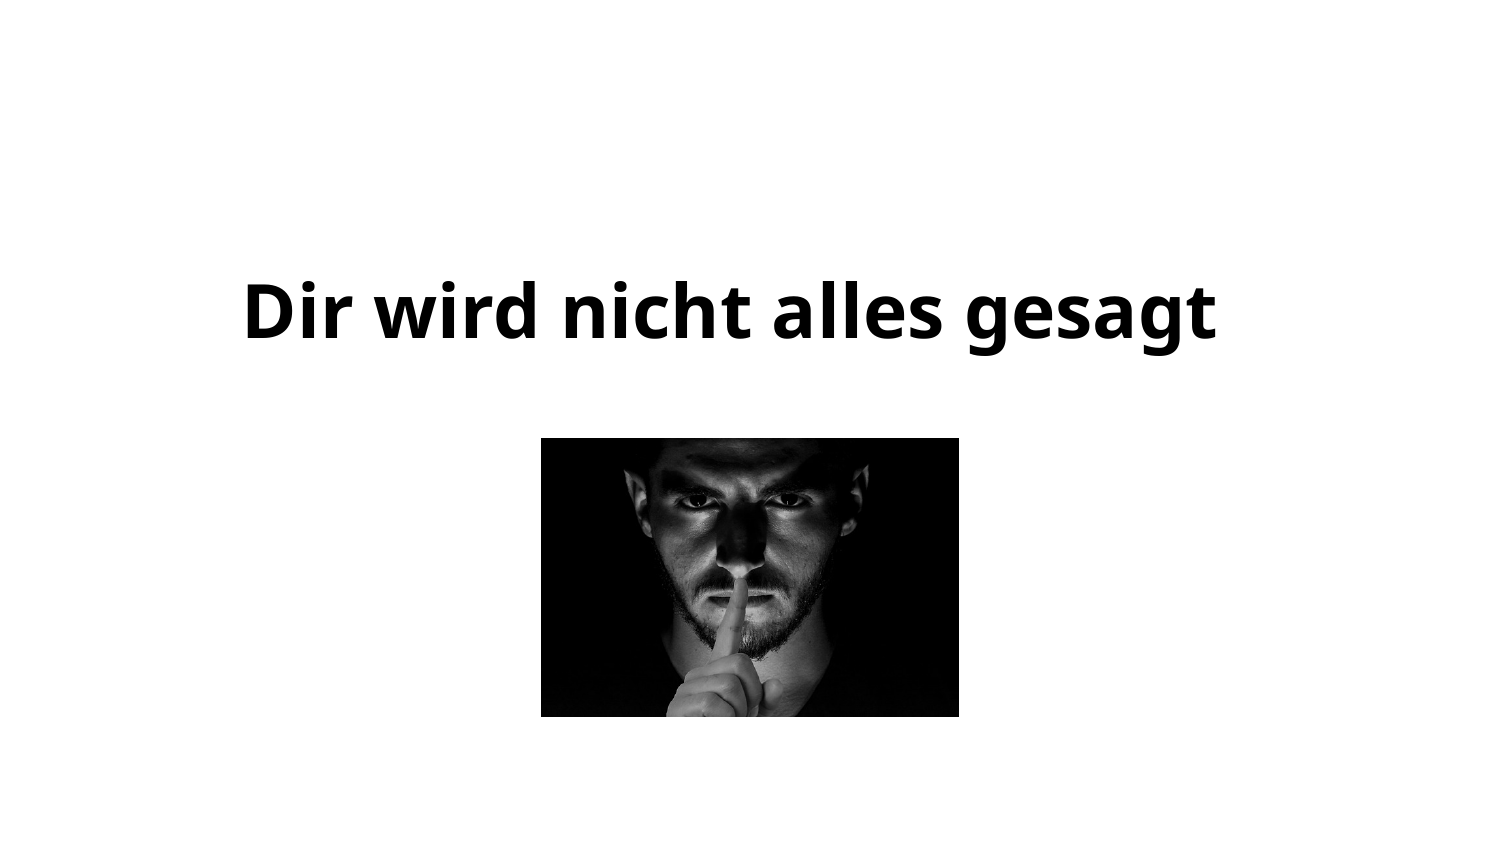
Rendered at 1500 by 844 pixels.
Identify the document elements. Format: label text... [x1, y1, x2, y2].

list Dir wird nicht alles gesagt [65, 248, 1415, 452]
picture [541, 438, 959, 717]
